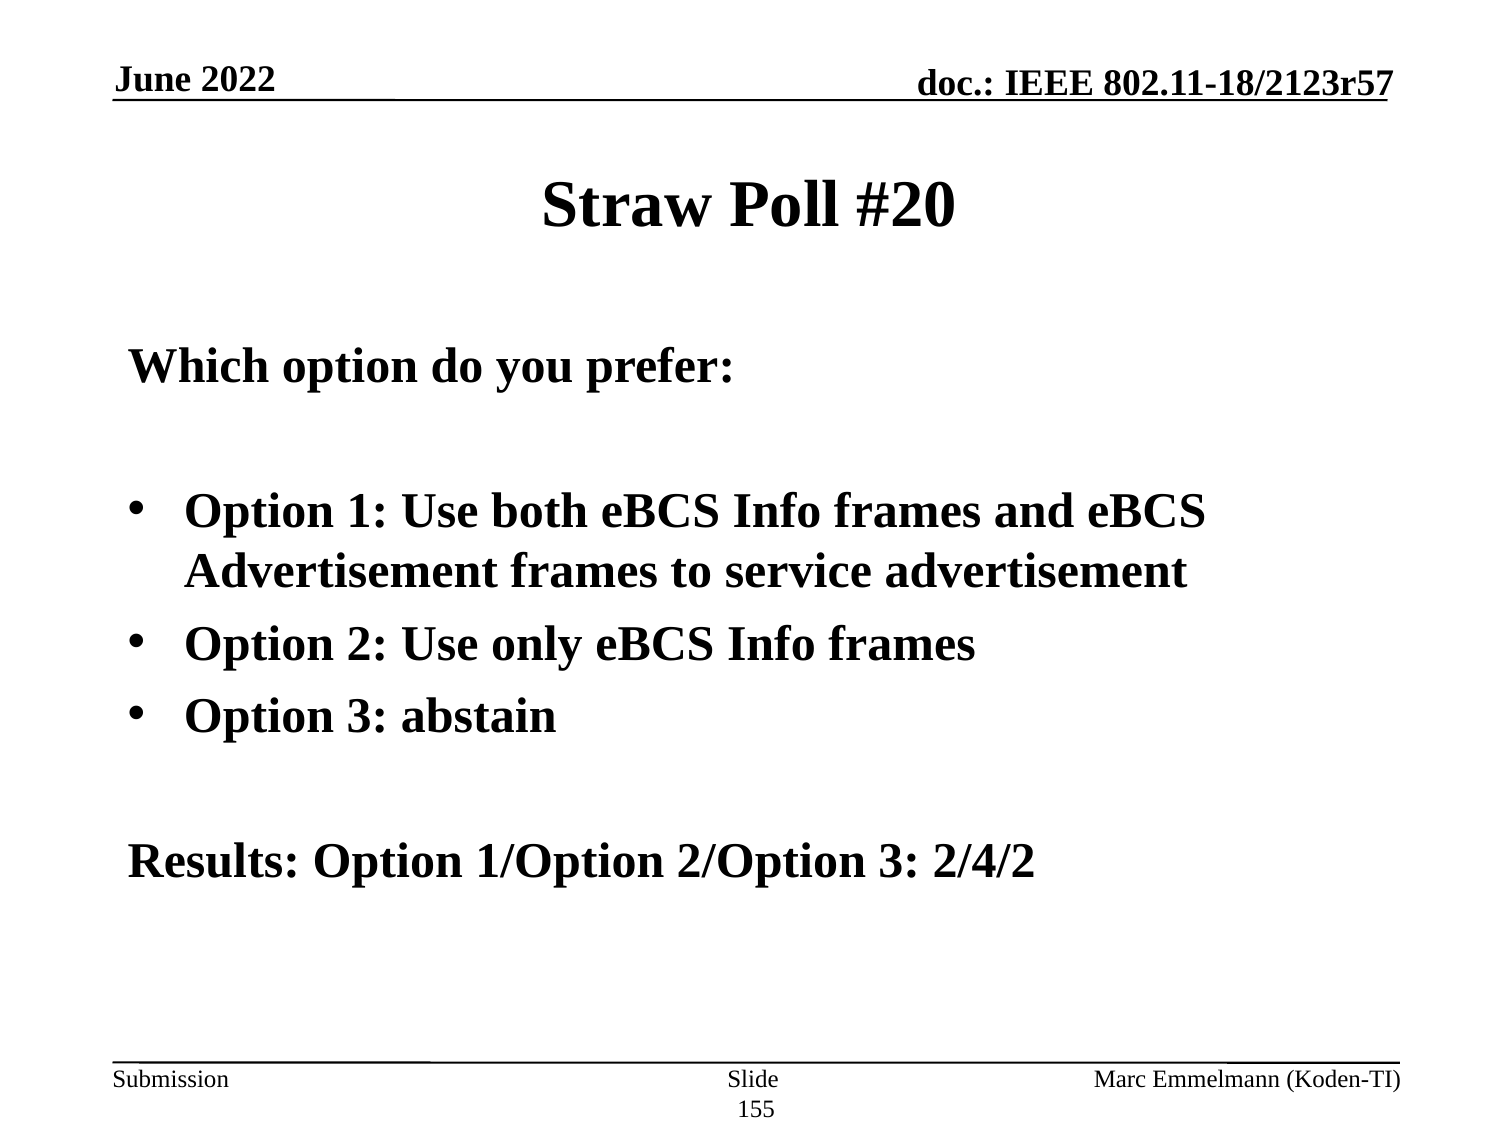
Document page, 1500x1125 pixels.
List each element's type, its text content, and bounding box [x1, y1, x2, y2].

list Which option do you prefer: Option 1: Use both eBCS Info frames and eBCS Advertisement frames to service advertisement Option 2: Use only eBCS Info frames Option 3: abstain Results: Option 1/Option 2/Option 3: 2/4/2 [112, 324, 1388, 1000]
title Straw Poll #20 [112, 112, 1388, 288]
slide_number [114, 54, 423, 100]
slide_number Slide 155 [712, 1061, 800, 1123]
footer Marc Emmelmann (Koden-TI) [878, 1061, 1402, 1093]
